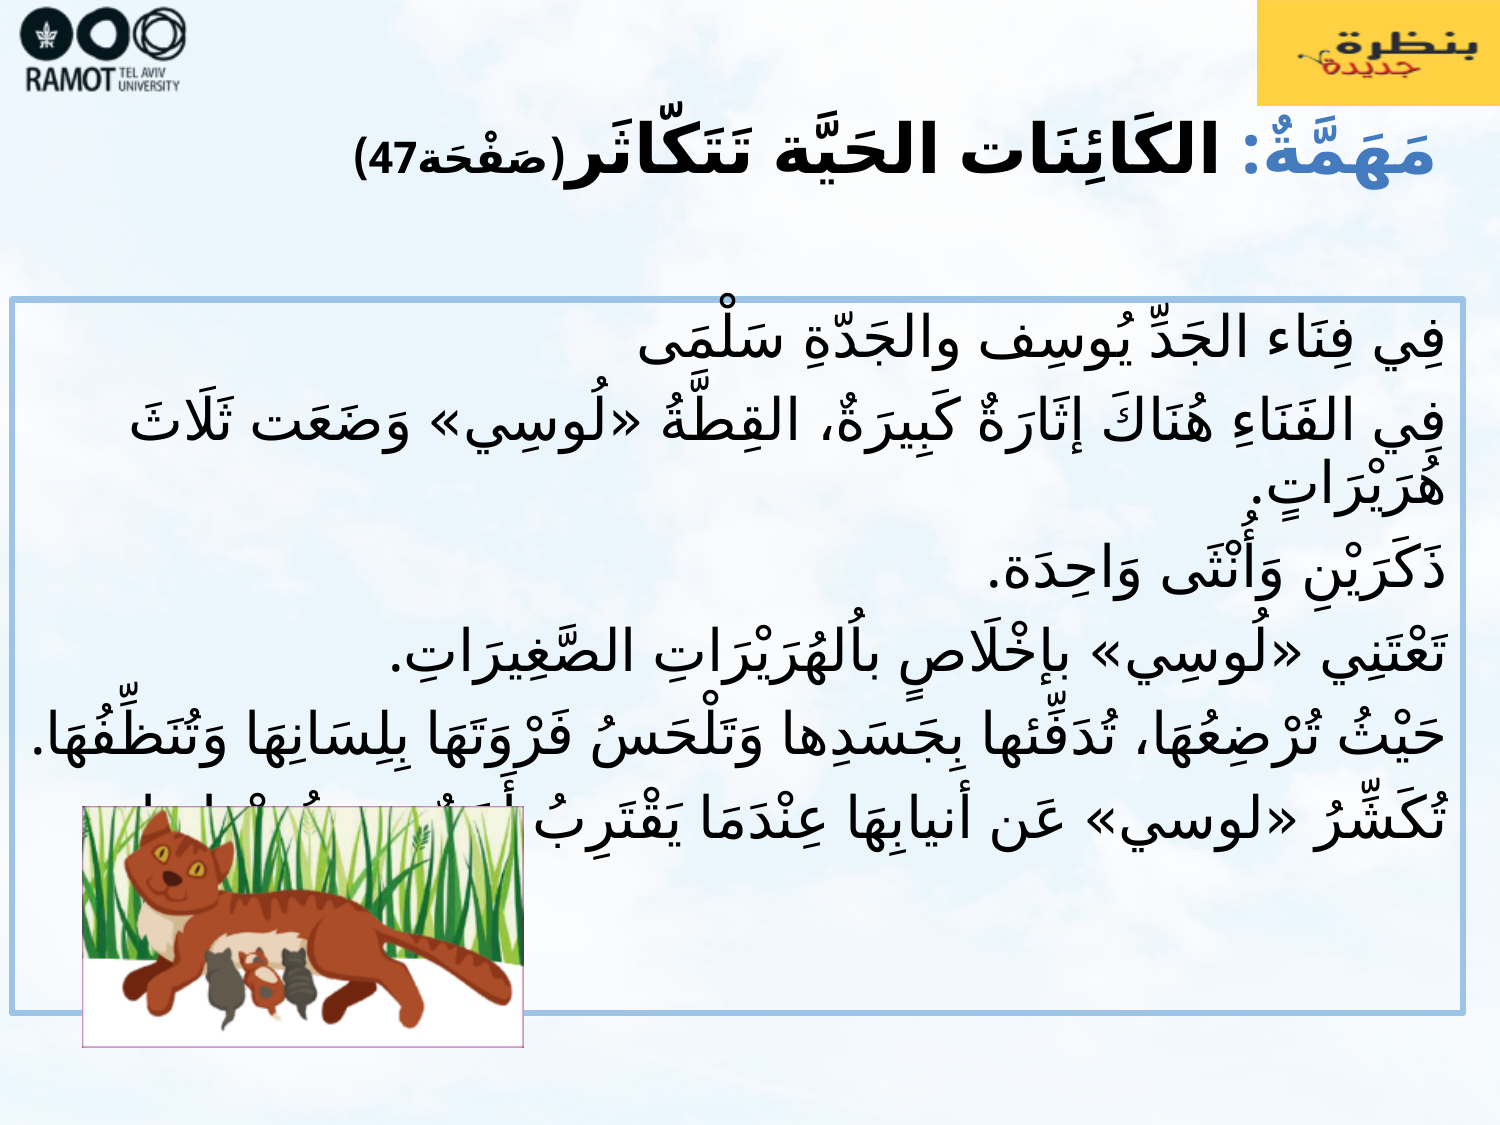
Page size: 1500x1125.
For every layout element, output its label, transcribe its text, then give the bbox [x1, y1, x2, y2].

title مَهَمَّةٌ: الكَائِنَات الحَيَّة تَتَكّاثَر(صَفْحَة47) [37, 105, 1454, 297]
picture [1257, 0, 1500, 106]
picture [82, 806, 524, 1048]
list فِي فِنَاء الجَدِّ يُوسِف والجَدّةِ سَلْمَى فِي الفَنَاءِ هُنَاكَ إثَارَةٌ كَبِيرَةٌ، القِطَّةُ «لُوسِي» وَضَعَت ثَلَاثَ هُرَيْرَاتٍ. ذَكَرَيْنِ وَأُنْثَى وَاحِدَة. تَعْتَنِي «لُوسِي» بإخْلَاصٍ باُلهُرَيْرَاتِ الصَّغِيرَاتِ. حَيْثُ تُرْضِعُهَا، تُدَفِّئها بِجَسَدِها وَتَلْحَسُ فَرْوَتَهَا بِلِسَانِهَا وَتُنَظِّفُهَا. تُكَشِّرُ «لوسي» عَن أنيابِهَا عِنْدَمَا يَقْتَرِبُ أَحَدٌ مِن هُرَيْرَاتِهَا. [12, 299, 1463, 1014]
picture [12, 0, 195, 101]
